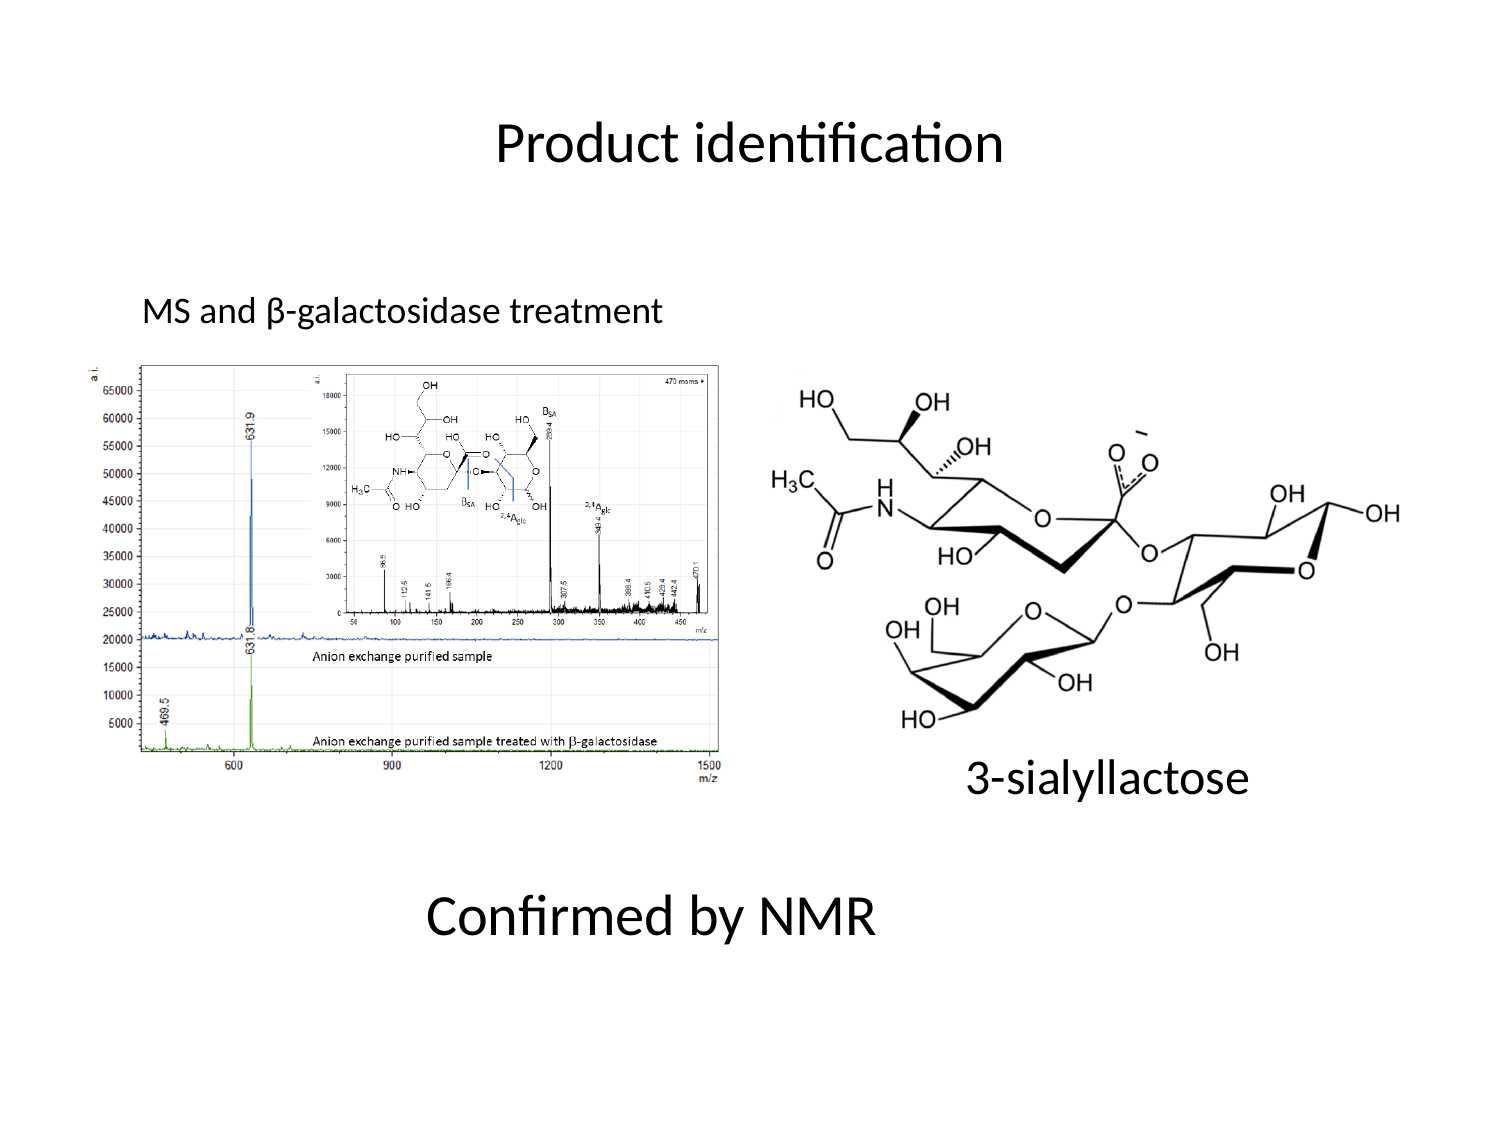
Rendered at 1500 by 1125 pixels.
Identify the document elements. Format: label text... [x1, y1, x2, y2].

title Product identification [75, 45, 1425, 233]
picture [76, 359, 1418, 788]
text_box MS and β-galactosidase treatment [127, 278, 742, 339]
text_box Confirmed by NMR [411, 869, 893, 955]
text_box 3-sialyllactose [950, 736, 1459, 812]
